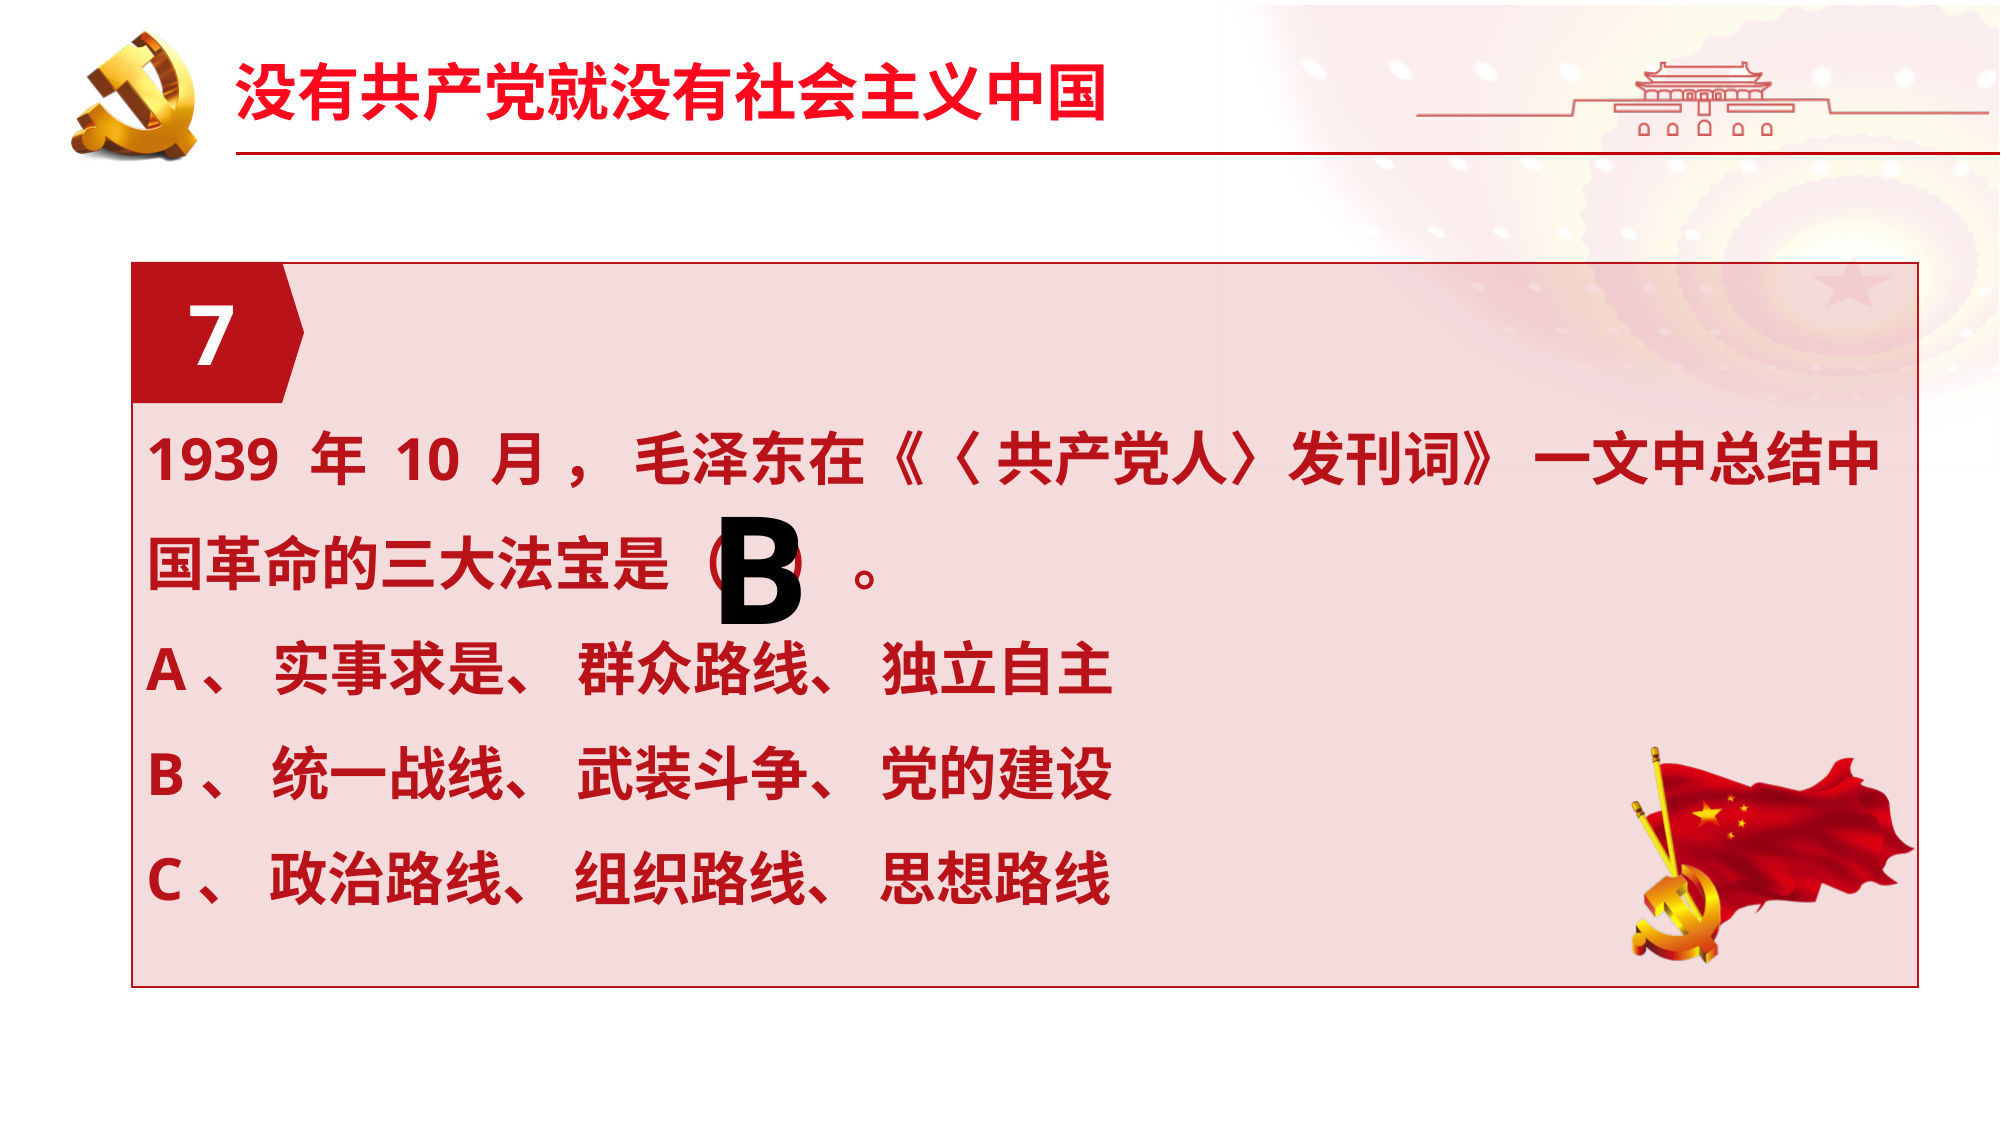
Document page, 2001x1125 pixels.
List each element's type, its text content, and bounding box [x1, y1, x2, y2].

text_box [131, 404, 1584, 988]
picture [1919, 468, 2000, 473]
picture [1584, 684, 1928, 1027]
text_box 1939 年 10 月 ， 毛泽东在《〈 共产党人〉发刊词》 一文中总结中国革命的三大法宝是（ ） 。 A、 实事求是、 群众路线、 独立自主 B、 统一战线、 武装斗争、 党的建设 C、 政治路线、 组织路线、 思想路线 [132, 379, 1918, 920]
text_box B [693, 466, 824, 662]
picture [1416, 61, 1989, 136]
picture [68, 31, 198, 165]
text_box 7 [131, 261, 305, 404]
text_box [283, 262, 1919, 684]
